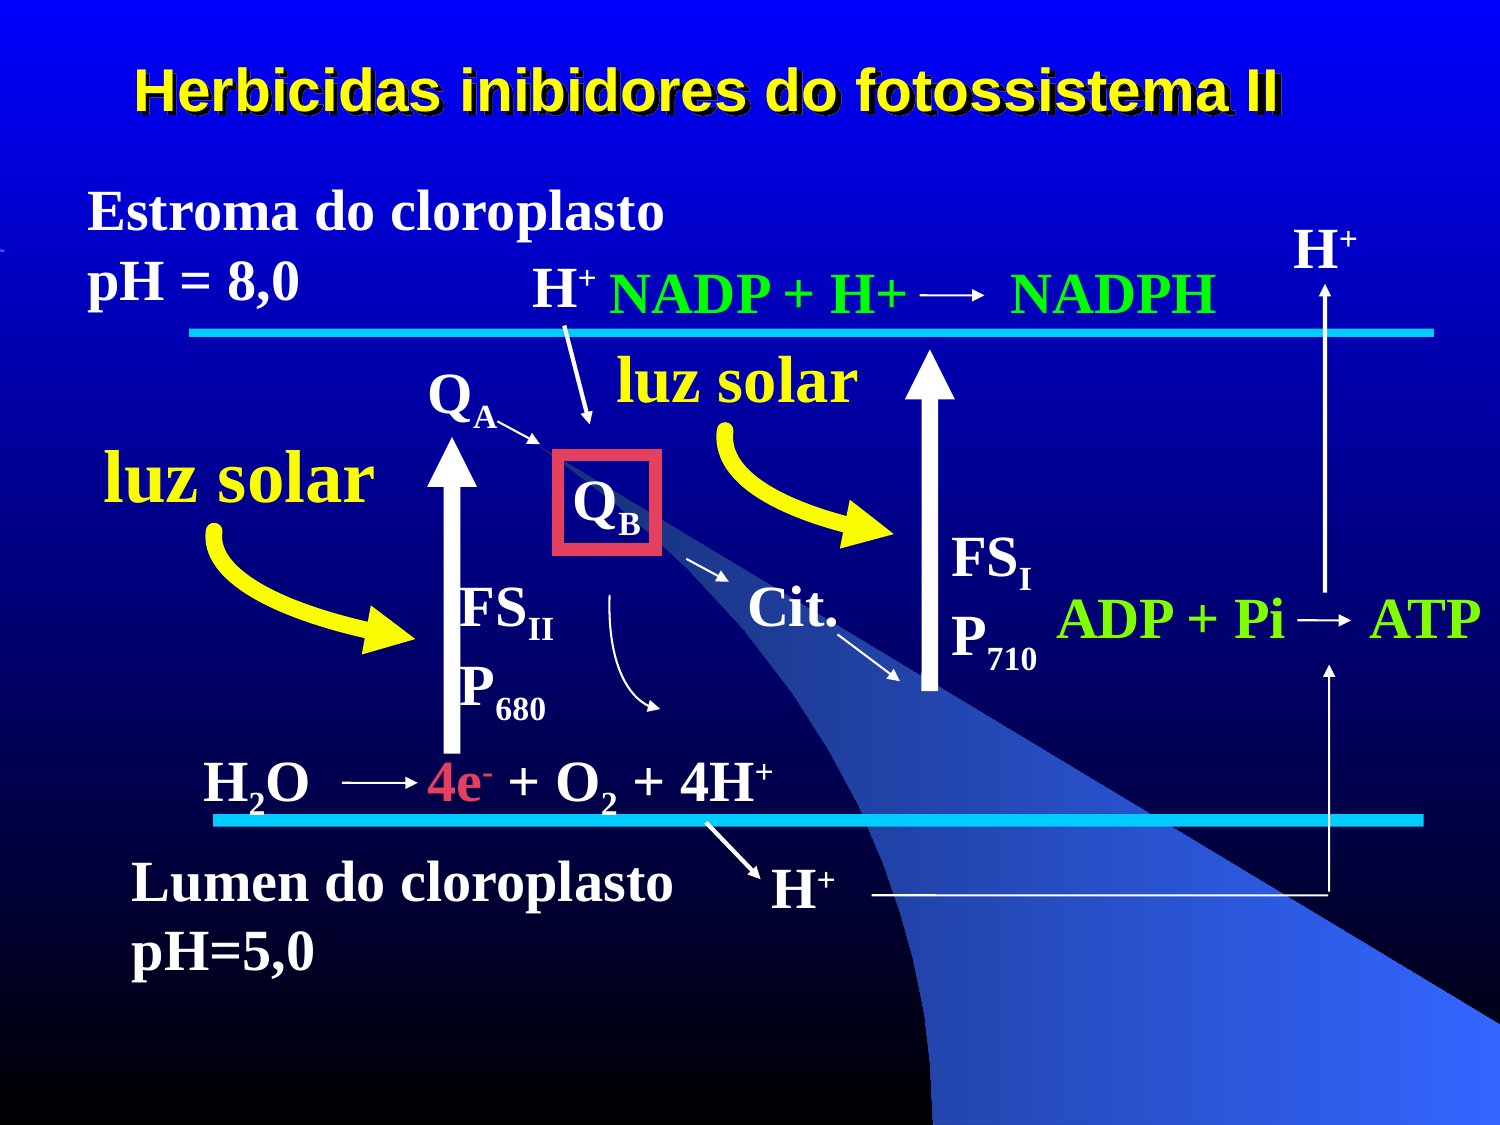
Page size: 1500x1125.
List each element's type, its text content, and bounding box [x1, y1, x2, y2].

title Herbicidas inibidores do fotossistema II [38, 33, 1484, 173]
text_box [71, 164, 1478, 991]
